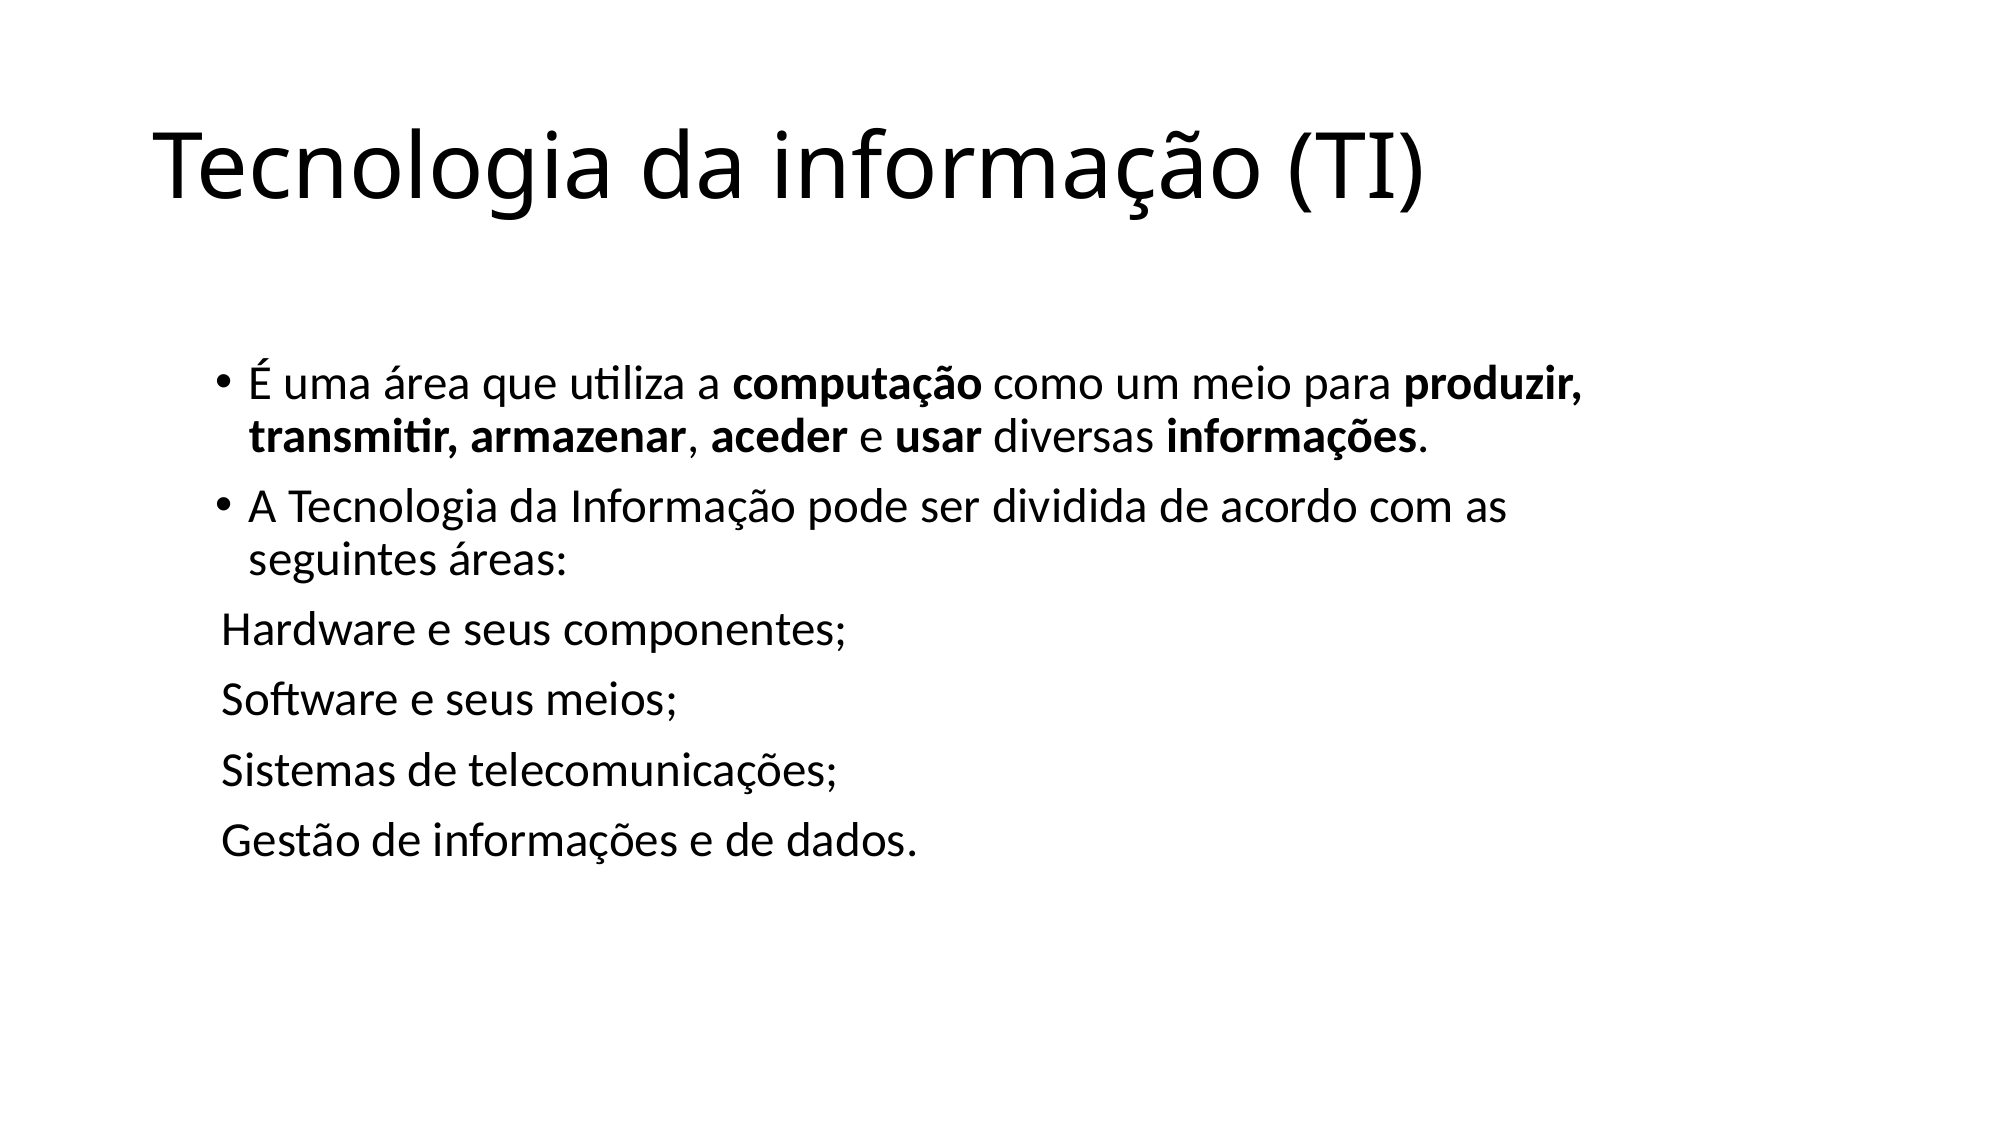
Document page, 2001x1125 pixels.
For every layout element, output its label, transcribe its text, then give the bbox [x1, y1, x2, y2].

title Tecnologia da informação (TI) [137, 59, 1863, 278]
list É uma área que utiliza a computação como um meio para produzir, transmitir, armazenar, aceder e usar diversas informações. A Tecnologia da Informação pode ser dividida de acordo com as seguintes áreas: Hardware e seus componentes; Software e seus meios; Sistemas de telecomunicações; Gestão de informações e de dados. [200, 350, 1600, 920]
